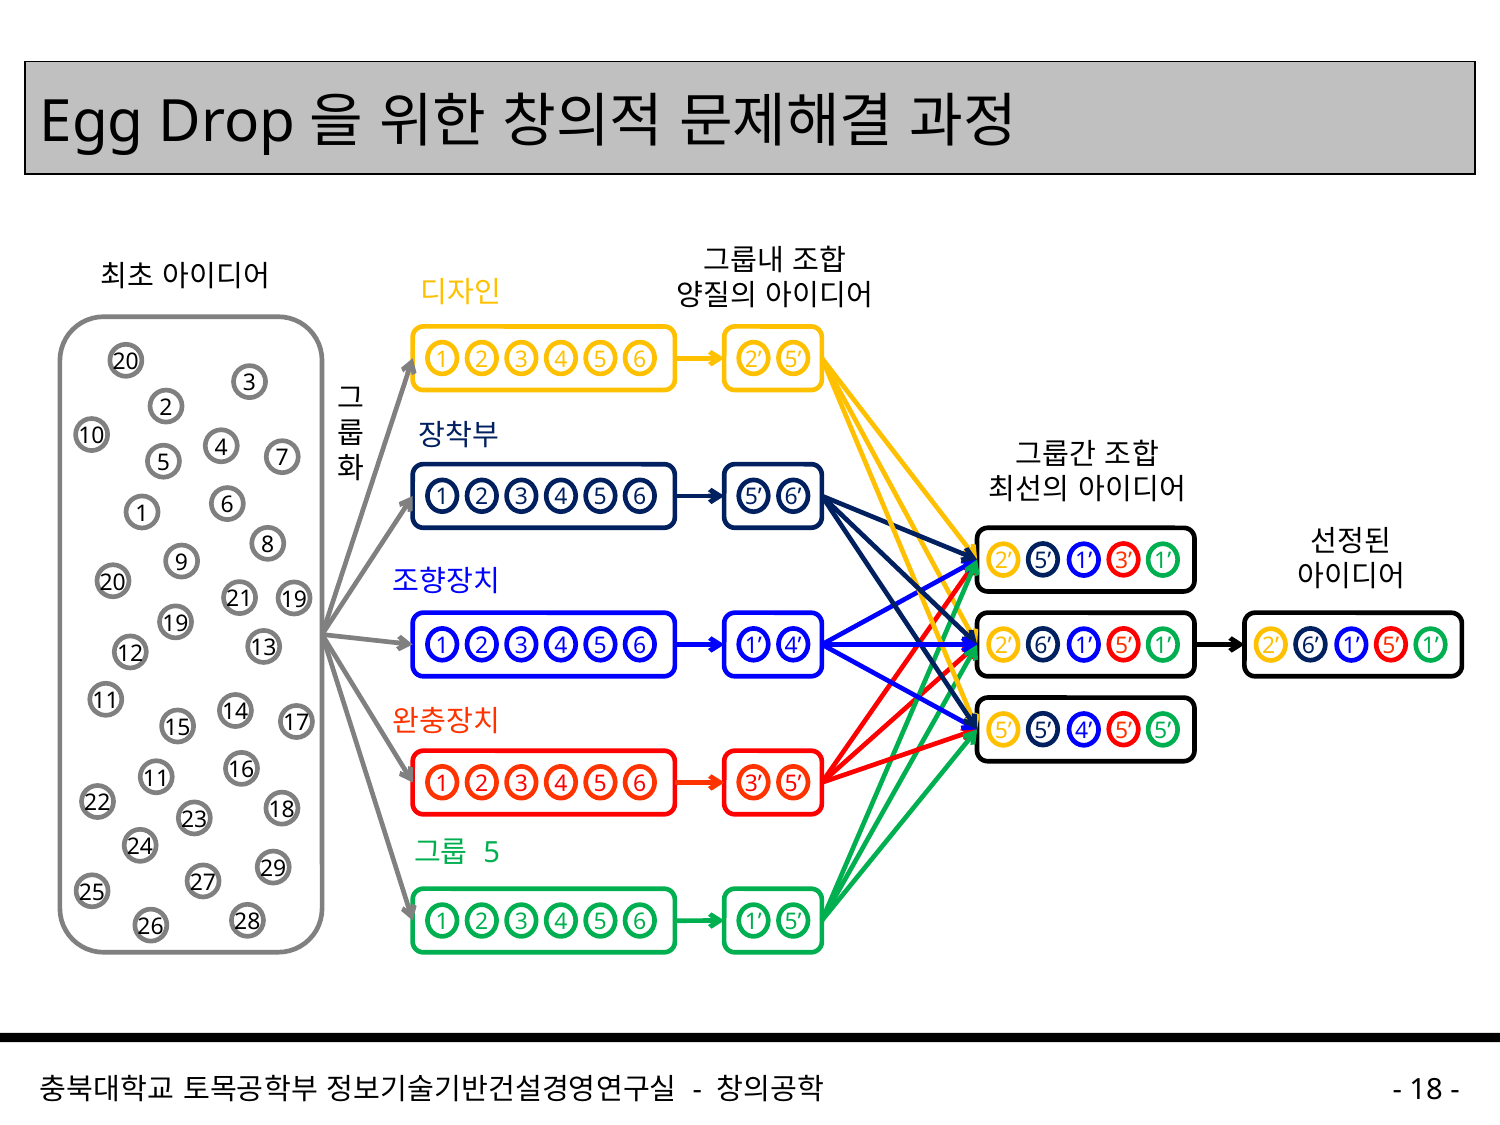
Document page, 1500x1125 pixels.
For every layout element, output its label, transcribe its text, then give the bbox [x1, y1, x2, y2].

text_box 5 [585, 479, 616, 512]
text_box [983, 527, 1195, 592]
text_box 9 [165, 545, 198, 578]
text_box [724, 326, 822, 391]
text_box 2’ [988, 628, 1019, 661]
text_box 6’ [1028, 628, 1058, 661]
text_box 3 [506, 766, 537, 799]
text_box [724, 888, 822, 953]
text_box [418, 612, 675, 677]
text_box 4’ [1069, 713, 1099, 746]
text_box 3 [506, 479, 537, 512]
text_box 6 [625, 479, 655, 512]
text_box [417, 750, 675, 815]
text_box 2 [467, 342, 497, 374]
footer 충북대학교 토목공학부 정보기술기반건설경영연구실 - 창의공학 [24, 1062, 1201, 1101]
text_box 3 [506, 342, 537, 374]
text_box 2 [467, 766, 497, 799]
text_box 21 [223, 581, 256, 614]
text_box 5’ [988, 713, 1019, 746]
text_box 1’ [1415, 628, 1446, 661]
text_box 3 [233, 365, 266, 398]
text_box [821, 648, 978, 730]
text_box [59, 316, 322, 953]
text_box 선정된 아이디어 [1282, 515, 1421, 601]
text_box 5’ [1108, 713, 1139, 746]
text_box 6’ [778, 479, 809, 512]
text_box 1’ [1336, 628, 1367, 661]
text_box 1 [427, 766, 458, 799]
text_box 1’ [1069, 543, 1099, 576]
text_box 26 [134, 909, 167, 942]
text_box 그룹 5 [417, 825, 515, 876]
text_box 20 [96, 564, 130, 597]
text_box 8 [251, 527, 284, 560]
text_box 1 [427, 628, 458, 661]
text_box 6 [625, 628, 655, 661]
text_box 5’ [1376, 628, 1406, 661]
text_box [821, 357, 978, 494]
text_box 25 [76, 874, 109, 907]
text_box 13 [247, 630, 280, 663]
text_box 29 [257, 851, 290, 884]
text_box 최초 아이디어 [85, 250, 286, 300]
text_box [724, 612, 814, 677]
text_box Egg Drop을 위한 창의적 문제해결 과정 [24, 61, 1475, 174]
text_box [821, 495, 978, 644]
text_box 5’ [1028, 713, 1058, 746]
text_box 5’ [778, 766, 809, 799]
text_box 28 [231, 904, 264, 937]
text_box 2 [467, 628, 497, 661]
text_box 1’ [1069, 628, 1099, 661]
text_box 3 [506, 628, 537, 661]
text_box 18 [265, 792, 298, 825]
text_box 5’ [738, 479, 769, 512]
text_box 5’ [1108, 628, 1139, 661]
text_box 27 [187, 864, 220, 897]
text_box 11 [89, 683, 122, 716]
text_box 4 [546, 628, 576, 661]
text_box 2 [150, 390, 183, 423]
text_box 4 [205, 429, 238, 462]
text_box 조향장치 [418, 554, 516, 605]
text_box 5 [147, 445, 180, 478]
text_box [1244, 612, 1462, 677]
text_box 5’ [778, 904, 809, 937]
text_box [412, 888, 675, 953]
text_box 4’ [778, 628, 809, 661]
text_box [417, 464, 675, 528]
text_box 5 [585, 766, 616, 799]
text_box 디자인 [405, 265, 517, 316]
text_box 17 [280, 705, 313, 738]
text_box 1 [427, 479, 458, 512]
text_box 12 [114, 635, 147, 668]
text_box 10 [75, 418, 108, 451]
text_box 1 [427, 342, 458, 374]
slide_number - 18 - [1224, 1062, 1476, 1101]
text_box 2’ [738, 342, 769, 374]
text_box 5 [585, 628, 616, 661]
text_box 2’ [1255, 628, 1286, 661]
text_box 장착부 [417, 409, 515, 459]
text_box 16 [225, 752, 258, 785]
text_box 23 [178, 801, 211, 834]
text_box 5’ [1148, 713, 1178, 746]
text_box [821, 737, 978, 921]
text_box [321, 495, 413, 632]
text_box 15 [161, 709, 194, 743]
text_box 19 [159, 605, 192, 638]
text_box 그룹내 조합 양질의 아이디어 [661, 233, 889, 319]
text_box 1 [427, 904, 458, 937]
text_box [983, 697, 1195, 762]
text_box 6 [625, 904, 655, 937]
text_box 2 [467, 479, 497, 512]
text_box 2’ [988, 543, 1019, 576]
text_box 4 [546, 766, 576, 799]
text_box 5 [585, 342, 616, 374]
text_box 1’ [1148, 628, 1178, 661]
text_box 3 [506, 904, 537, 937]
text_box 6 [625, 342, 655, 374]
text_box 1 [126, 495, 159, 529]
text_box 1’ [1148, 543, 1178, 576]
text_box 14 [219, 694, 252, 727]
text_box 6 [211, 487, 244, 520]
text_box 1’ [738, 904, 769, 937]
text_box 5’ [1028, 543, 1058, 576]
text_box [983, 612, 1195, 677]
text_box 7 [266, 440, 299, 473]
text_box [321, 634, 413, 921]
text_box [724, 750, 815, 815]
text_box 완충장치 [418, 694, 516, 745]
text_box 22 [81, 785, 114, 818]
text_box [321, 357, 413, 495]
text_box 4 [546, 904, 576, 937]
text_box [412, 326, 675, 391]
text_box 6’ [1295, 628, 1326, 661]
text_box 3’ [1108, 543, 1139, 576]
text_box 1’ [738, 628, 769, 661]
text_box [724, 464, 815, 528]
text_box 6 [625, 766, 655, 799]
text_box 5’ [778, 342, 809, 374]
text_box 그룹간 조합 최선의 아이디어 [983, 427, 1201, 513]
text_box 4 [546, 342, 576, 374]
text_box 24 [124, 829, 157, 862]
text_box 4 [546, 479, 576, 512]
text_box 19 [278, 581, 311, 614]
text_box 11 [140, 760, 173, 793]
text_box 2 [467, 904, 497, 937]
text_box 5 [585, 904, 616, 937]
text_box 20 [109, 344, 142, 377]
text_box 3’ [738, 766, 769, 799]
